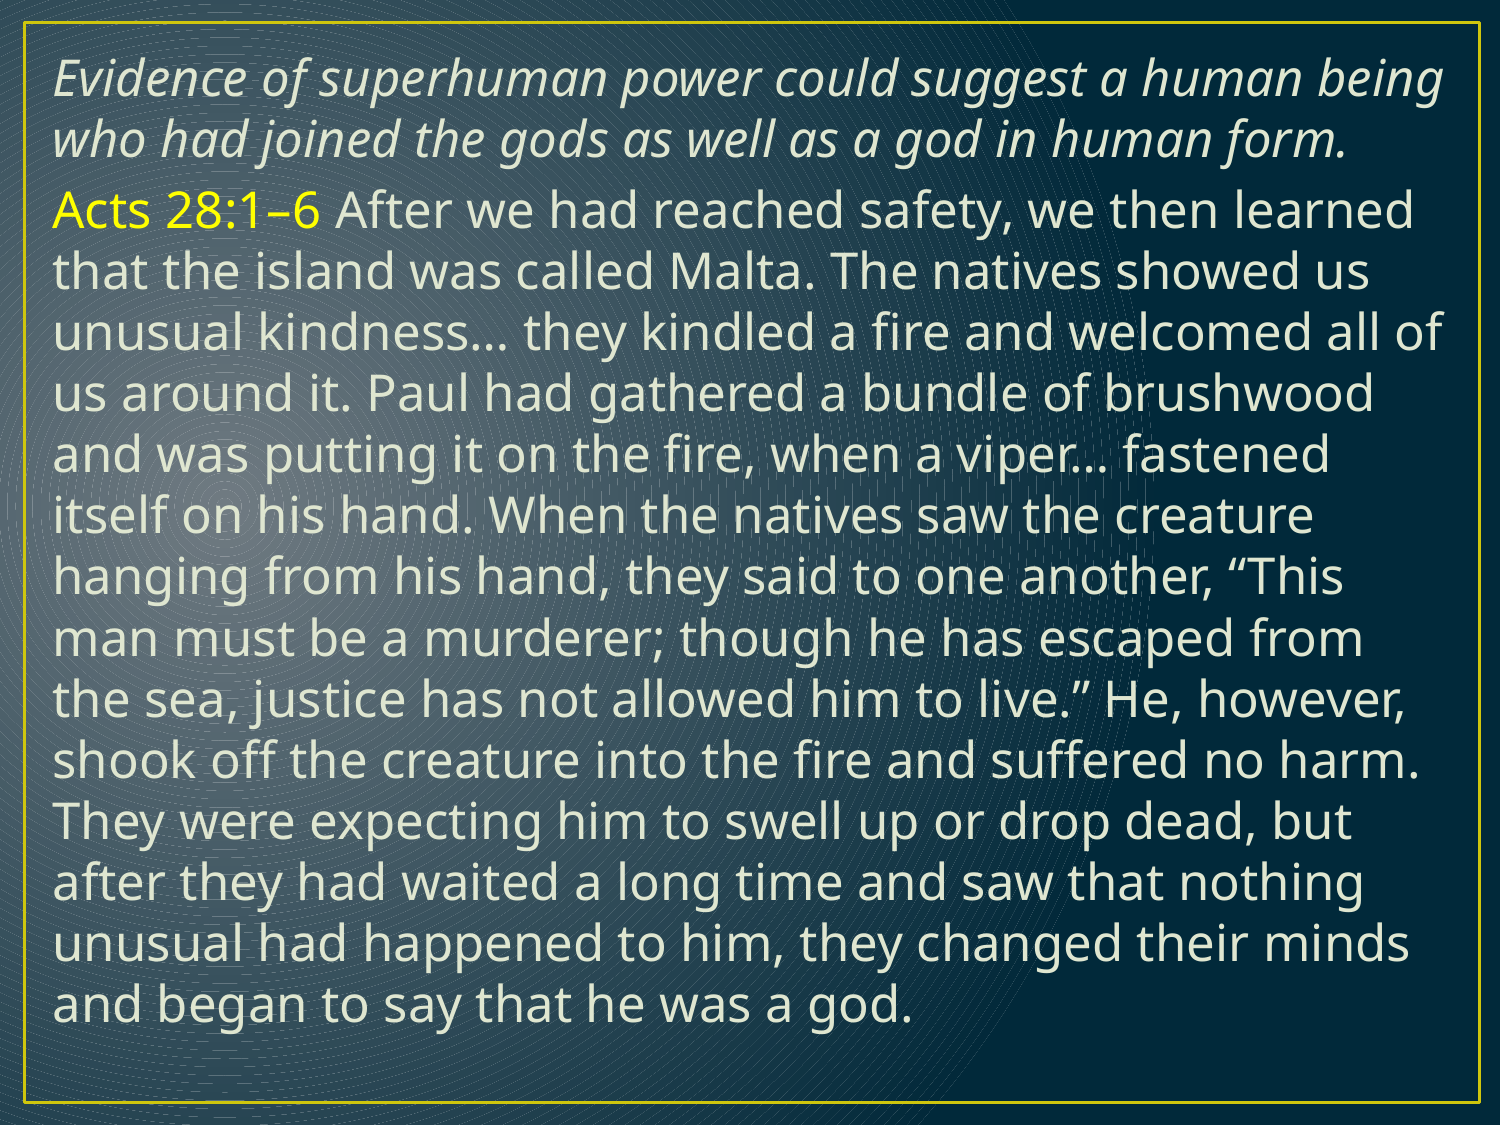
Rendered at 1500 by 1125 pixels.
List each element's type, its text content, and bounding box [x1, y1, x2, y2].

list Evidence of superhuman power could suggest a human being who had joined the gods as well as a god in human form. Acts 28:1–6 After we had reached safety, we then learned that the island was called Malta. The natives showed us unusual kindness… they kindled a fire and welcomed all of us around it. Paul had gathered a bundle of brushwood and was putting it on the fire, when a viper… fastened itself on his hand. When the natives saw the creature hanging from his hand, they said to one another, “This man must be a murderer; though he has escaped from the sea, justice has not allowed him to live.” He, however, shook off the creature into the fire and suffered no harm. They were expecting him to swell up or drop dead, but after they had waited a long time and saw that nothing unusual had happened to him, they changed their minds and began to say that he was a god. [37, 37, 1463, 1075]
